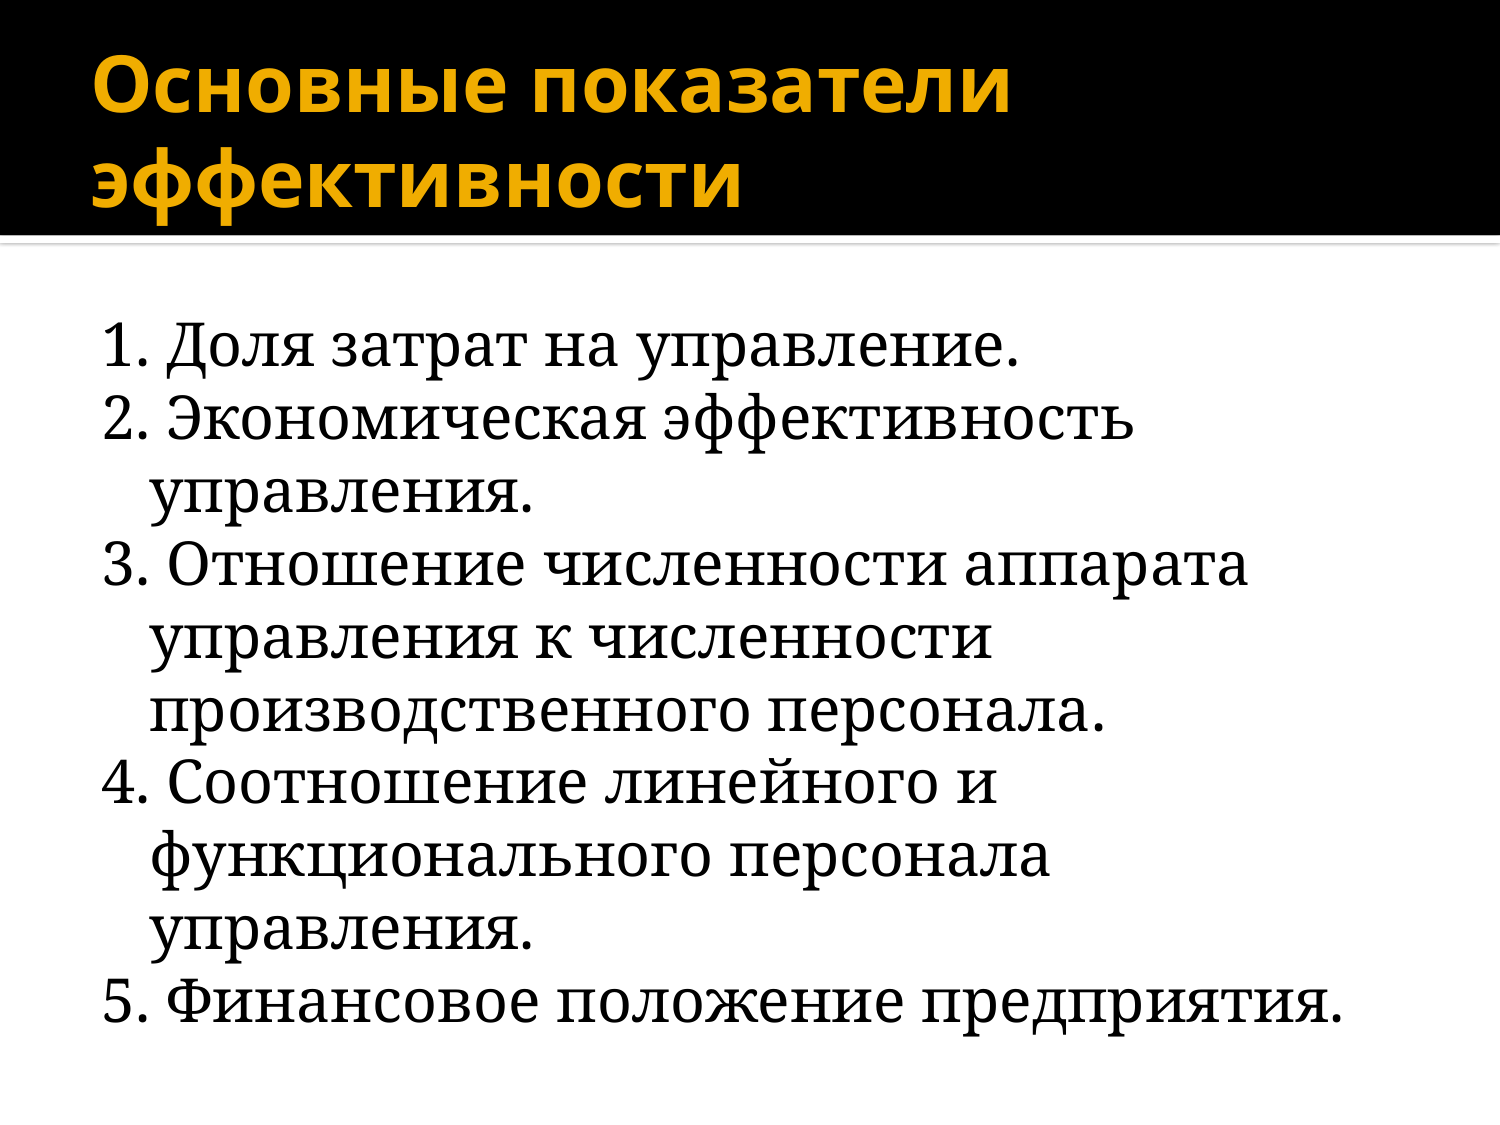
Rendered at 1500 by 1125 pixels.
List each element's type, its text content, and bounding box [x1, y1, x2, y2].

list 1. Доля затрат на управление. 2. Экономическая эффективность управления. 3. Отношение численности аппарата управления к численности производственного персонала. 4. Соотношение линейного и функционального персонала управления. 5. Финансовое положение предприятия. [75, 291, 1425, 1050]
title Основные показатели эффективности [75, 25, 1425, 231]
